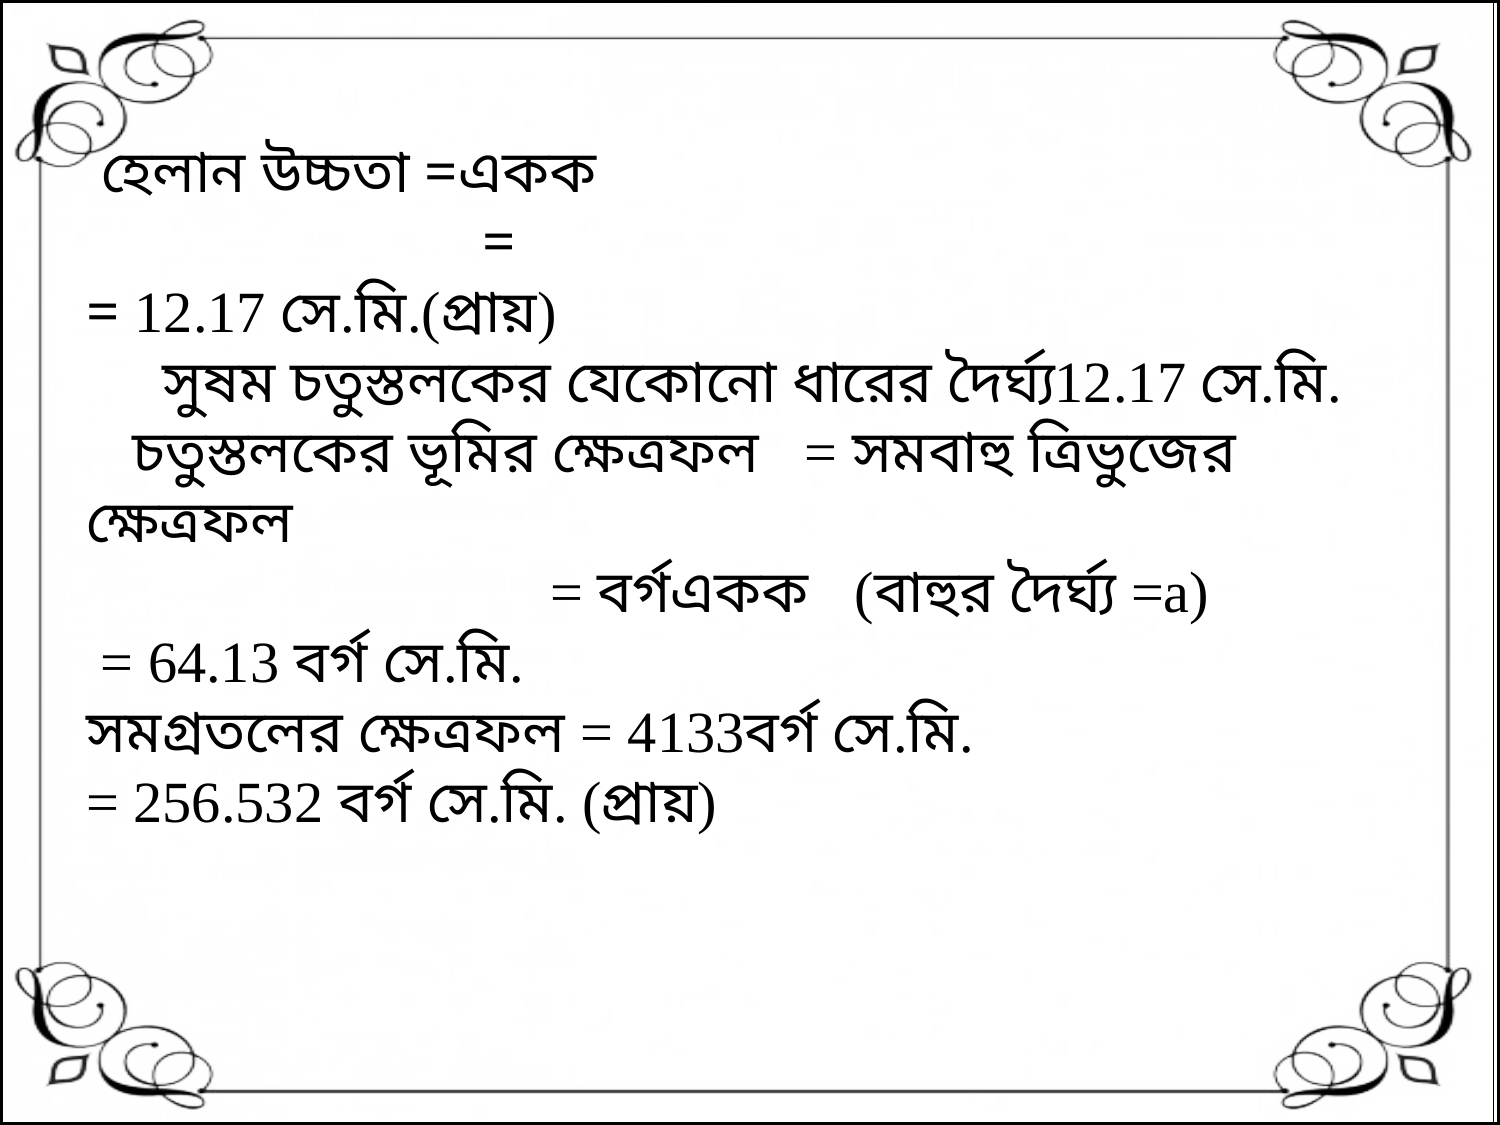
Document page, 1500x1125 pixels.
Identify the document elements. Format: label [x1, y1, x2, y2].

text_box [1488, 0, 1500, 1125]
picture [0, 1, 1495, 1125]
